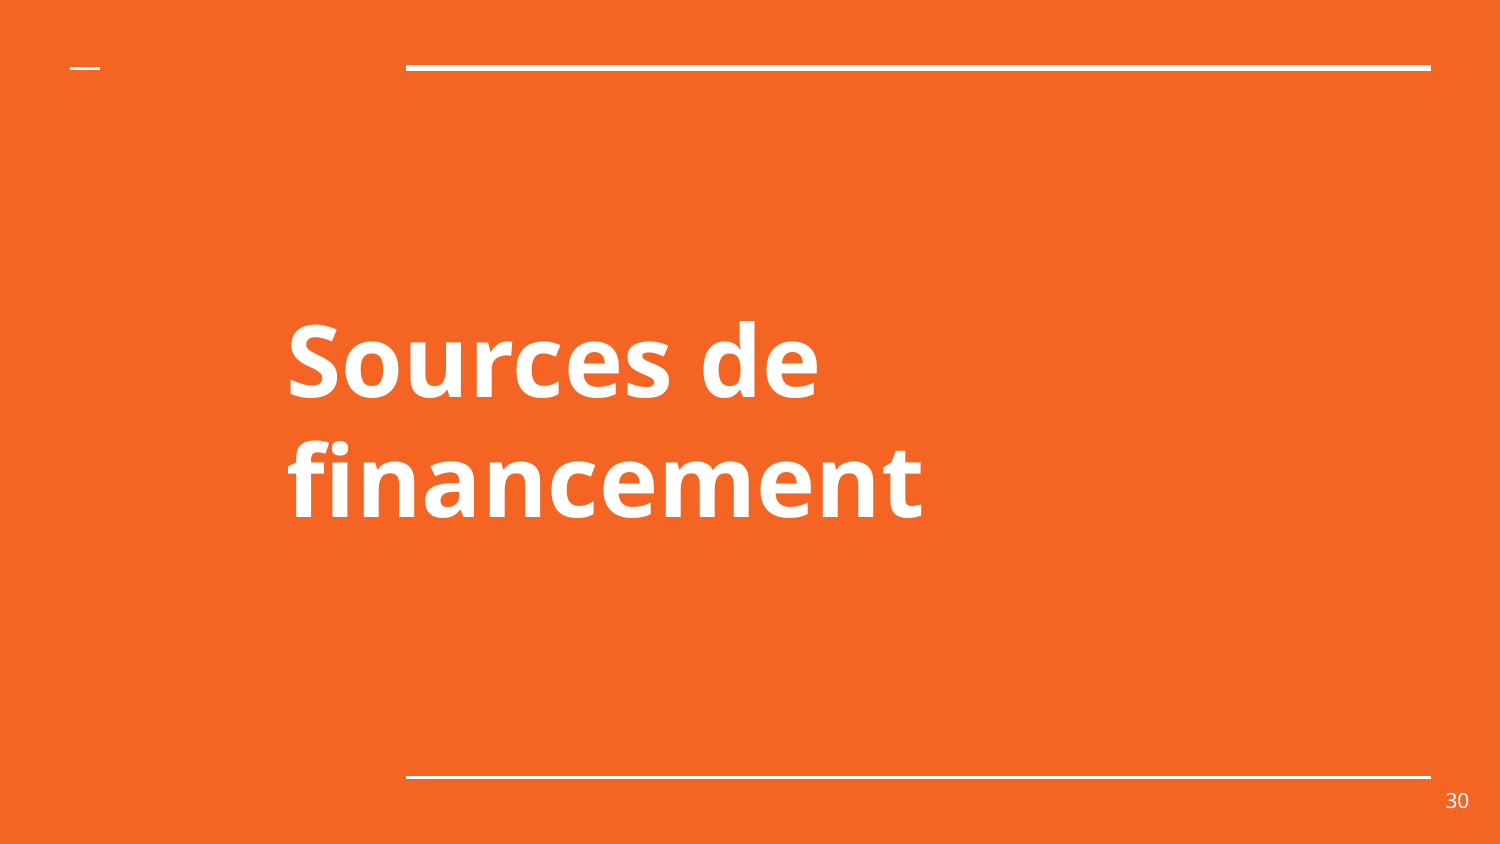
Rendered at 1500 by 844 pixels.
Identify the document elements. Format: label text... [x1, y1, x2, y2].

title Sources de financement [271, 282, 1229, 464]
slide_number ‹#› [1394, 769, 1484, 834]
